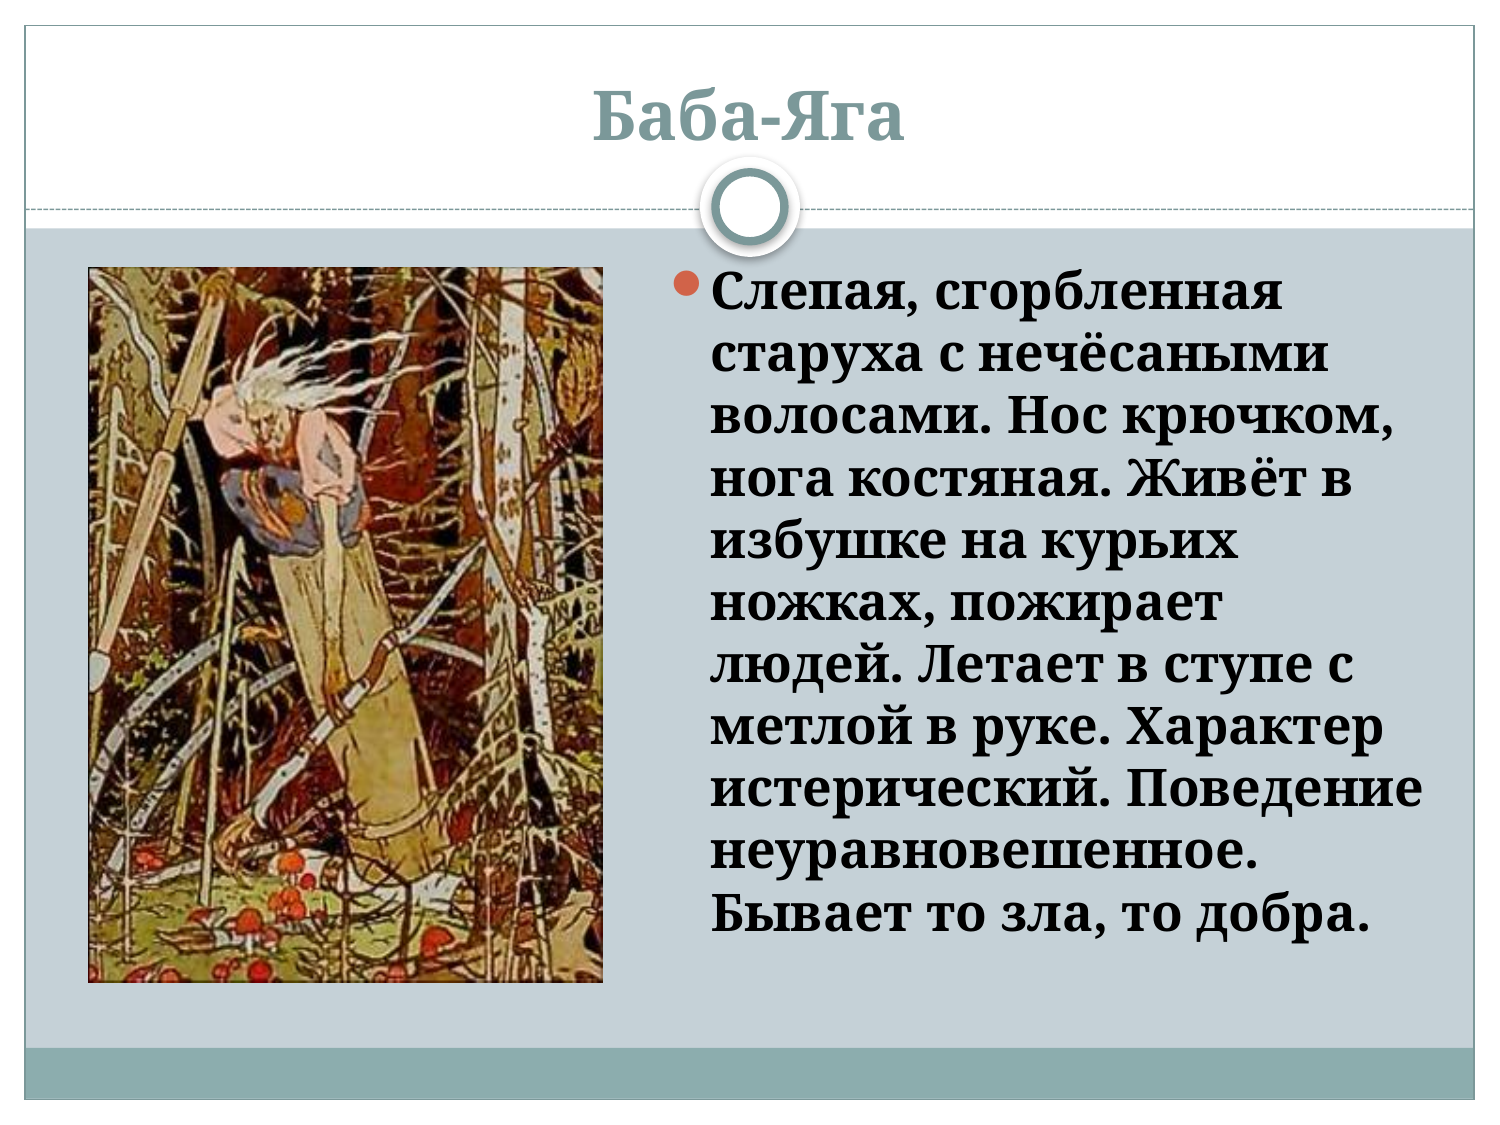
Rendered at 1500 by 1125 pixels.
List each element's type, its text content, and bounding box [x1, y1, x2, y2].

picture [88, 266, 603, 983]
title Баба-Яга [49, 37, 1450, 162]
list Слепая, сгорбленная старуха с нечёсаными волосами. Нос крючком, нога костяная. Живёт в избушке на курьих ножках, пожирает людей. Летает в ступе с метлой в руке. Характер истерический. Поведение неуравновешенное. Бывает то зла, то добра. [655, 250, 1445, 1001]
